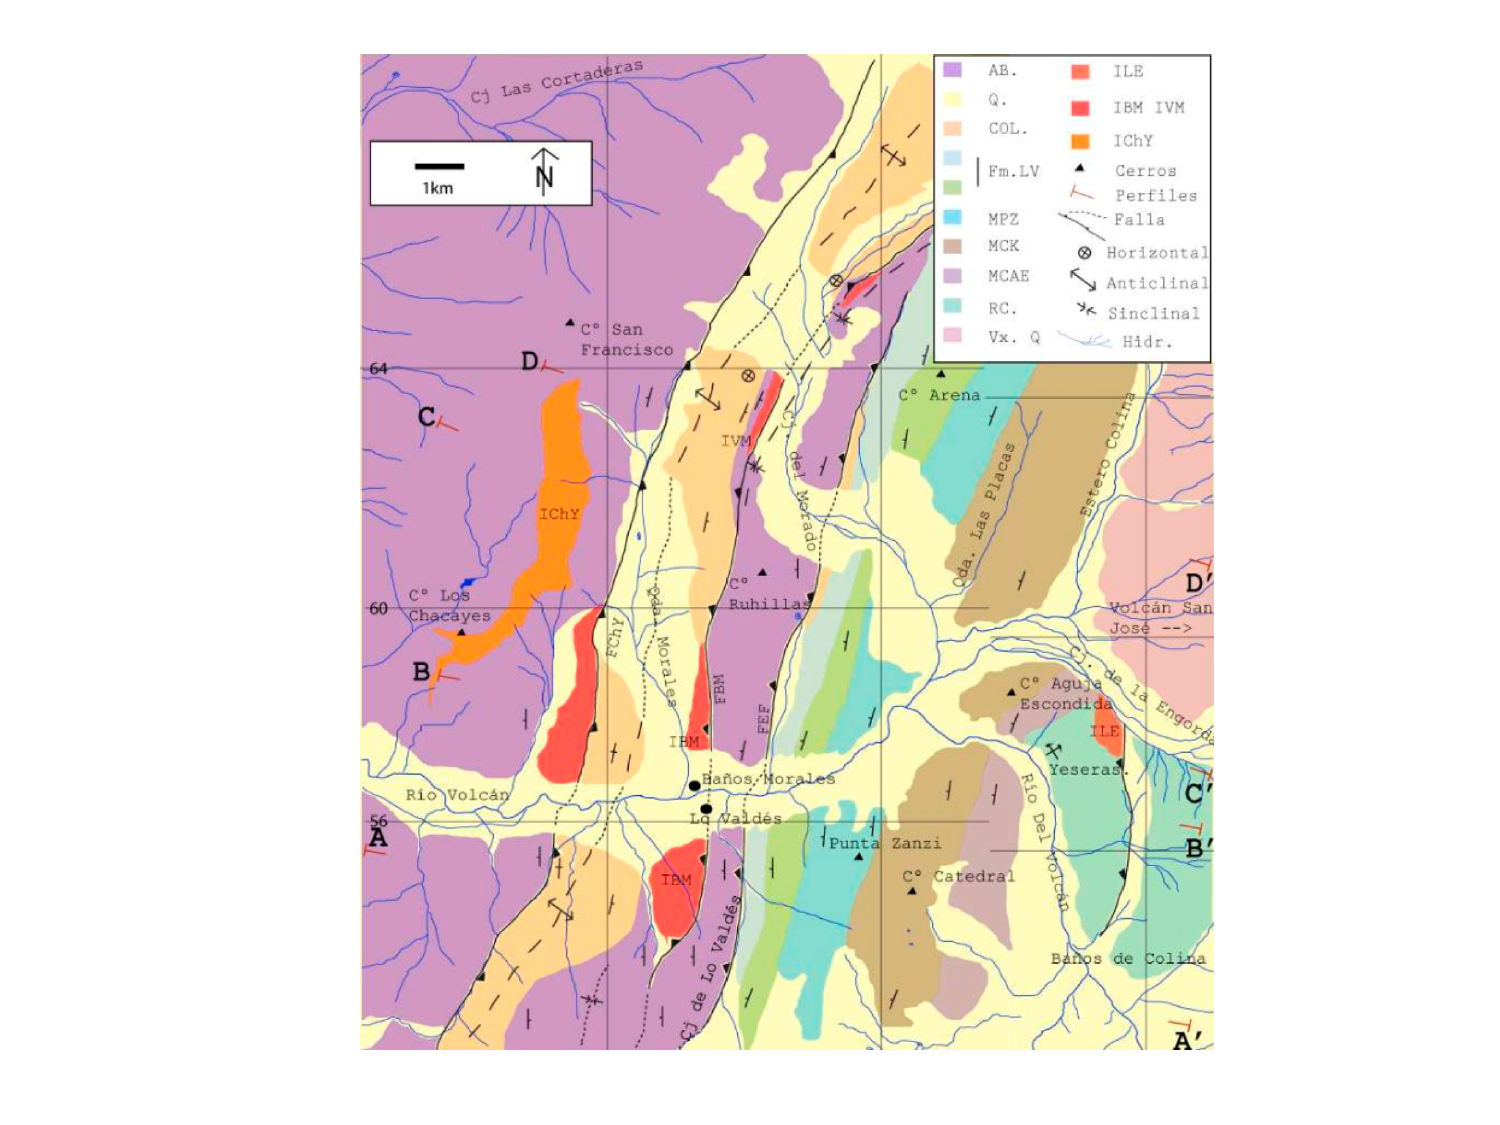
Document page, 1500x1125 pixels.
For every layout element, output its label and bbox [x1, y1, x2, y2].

picture [359, 54, 1214, 1050]
